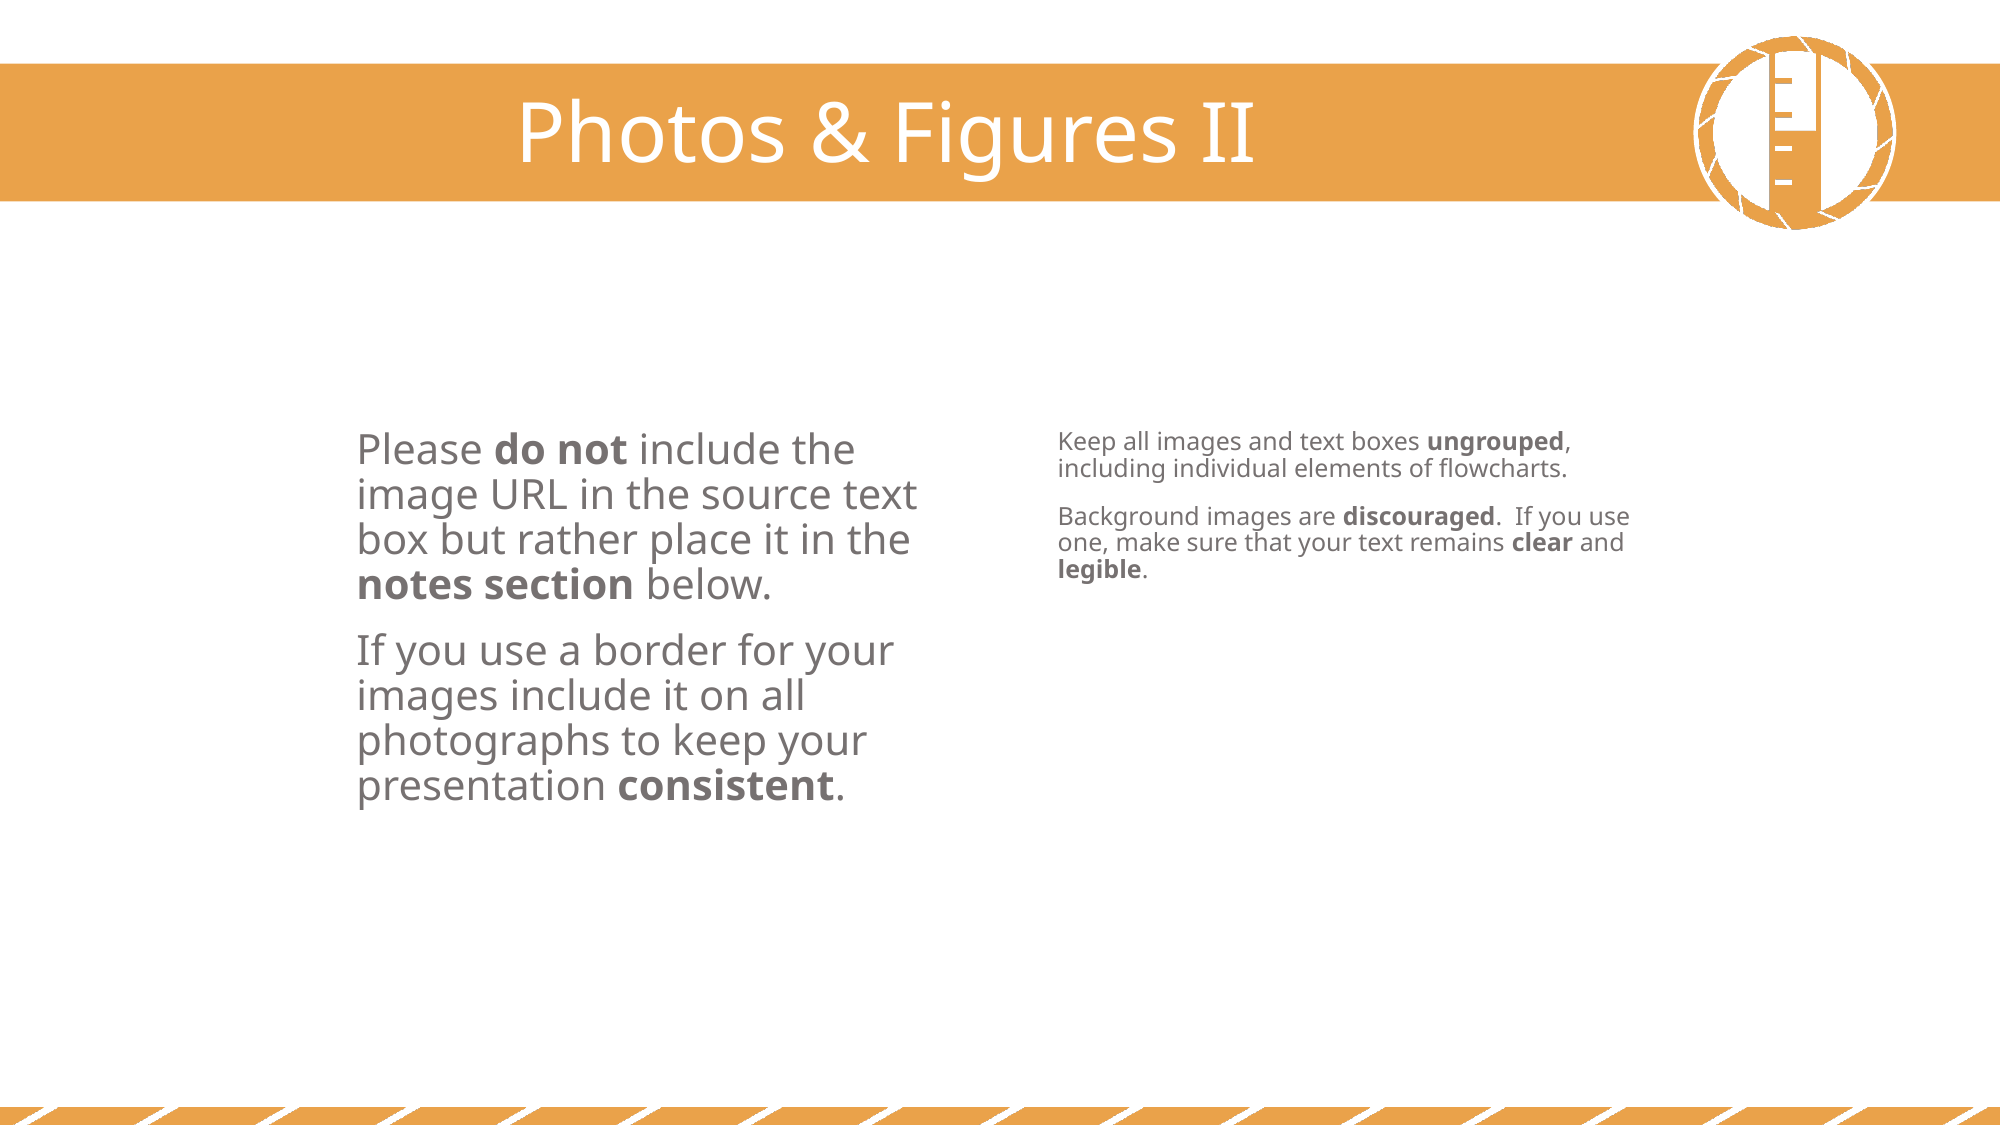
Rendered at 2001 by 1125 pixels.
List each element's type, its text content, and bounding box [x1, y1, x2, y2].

list Keep all images and text boxes ungrouped, including individual elements of flowcharts. Background images are discouraged. If you use one, make sure that your text remains clear and legible. [1042, 421, 1662, 600]
list Please do not include the image URL in the source text box but rather place it in the notes section below. If you use a border for your images include it on all photographs to keep your presentation consistent. [341, 421, 943, 975]
picture [0, 1107, 2000, 1125]
picture [1693, 31, 1897, 234]
text_box Photos & Figures II [99, 82, 1674, 181]
